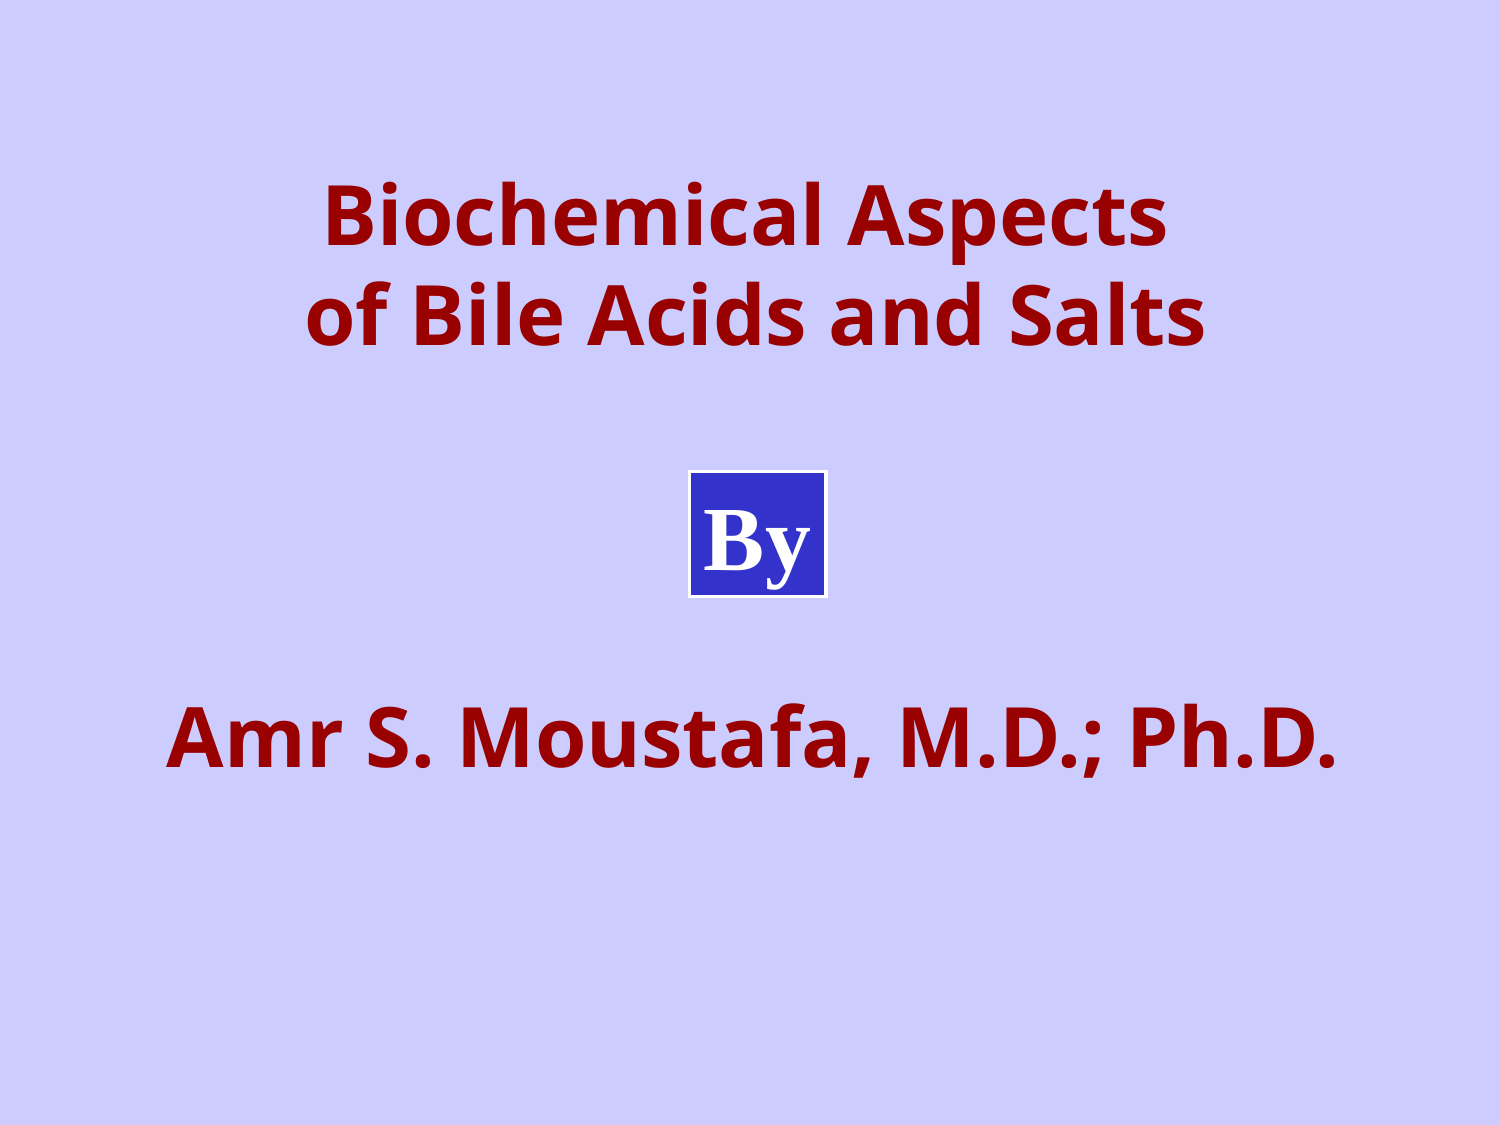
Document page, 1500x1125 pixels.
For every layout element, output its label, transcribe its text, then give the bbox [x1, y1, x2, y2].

text_box Amr S. Moustafa, M.D.; Ph.D. [152, 676, 1355, 792]
title Biochemical Aspects of Bile Acids and Salts [212, 149, 1301, 376]
text_box By [689, 471, 827, 597]
